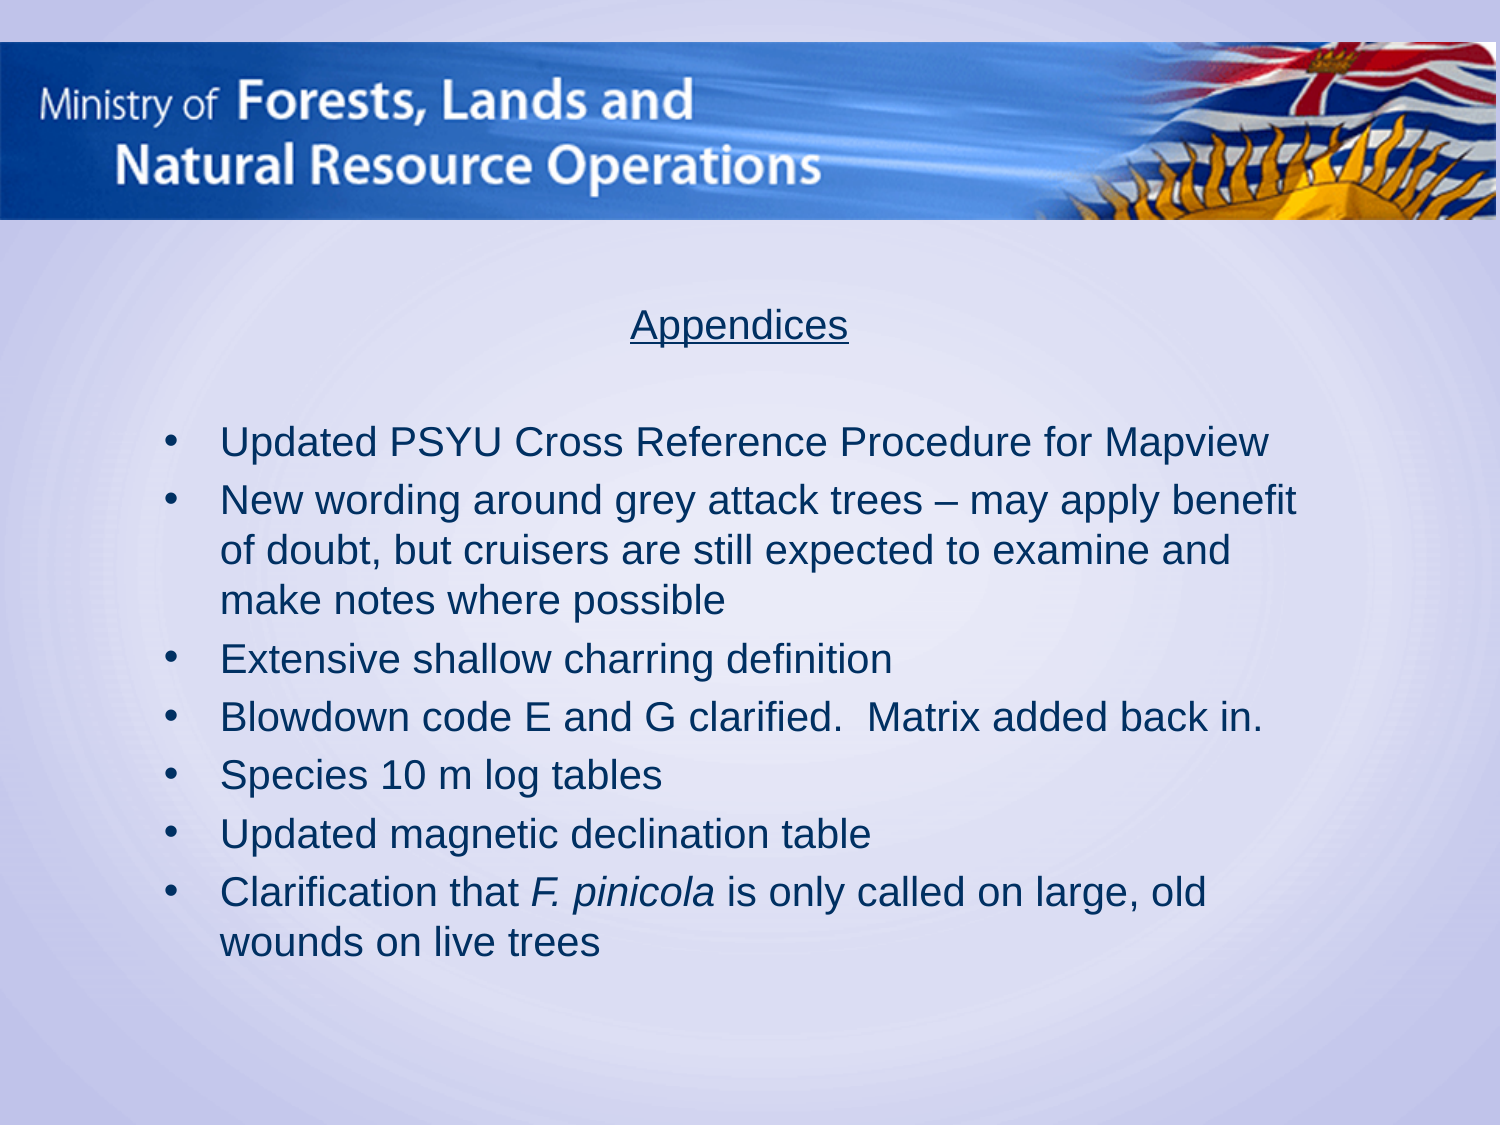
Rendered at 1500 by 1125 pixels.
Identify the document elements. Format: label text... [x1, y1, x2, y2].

picture [0, 0, 1500, 1125]
text_box Appendices Updated PSYU Cross Reference Procedure for Mapview New wording around grey attack trees – may apply benefit of doubt, but cruisers are still expected to examine and make notes where possible Extensive shallow charring definition Blowdown code E and G clarified. Matrix added back in. Species 10 m log tables Updated magnetic declination table Clarification that F. pinicola is only called on large, old wounds on live trees [148, 290, 1331, 973]
